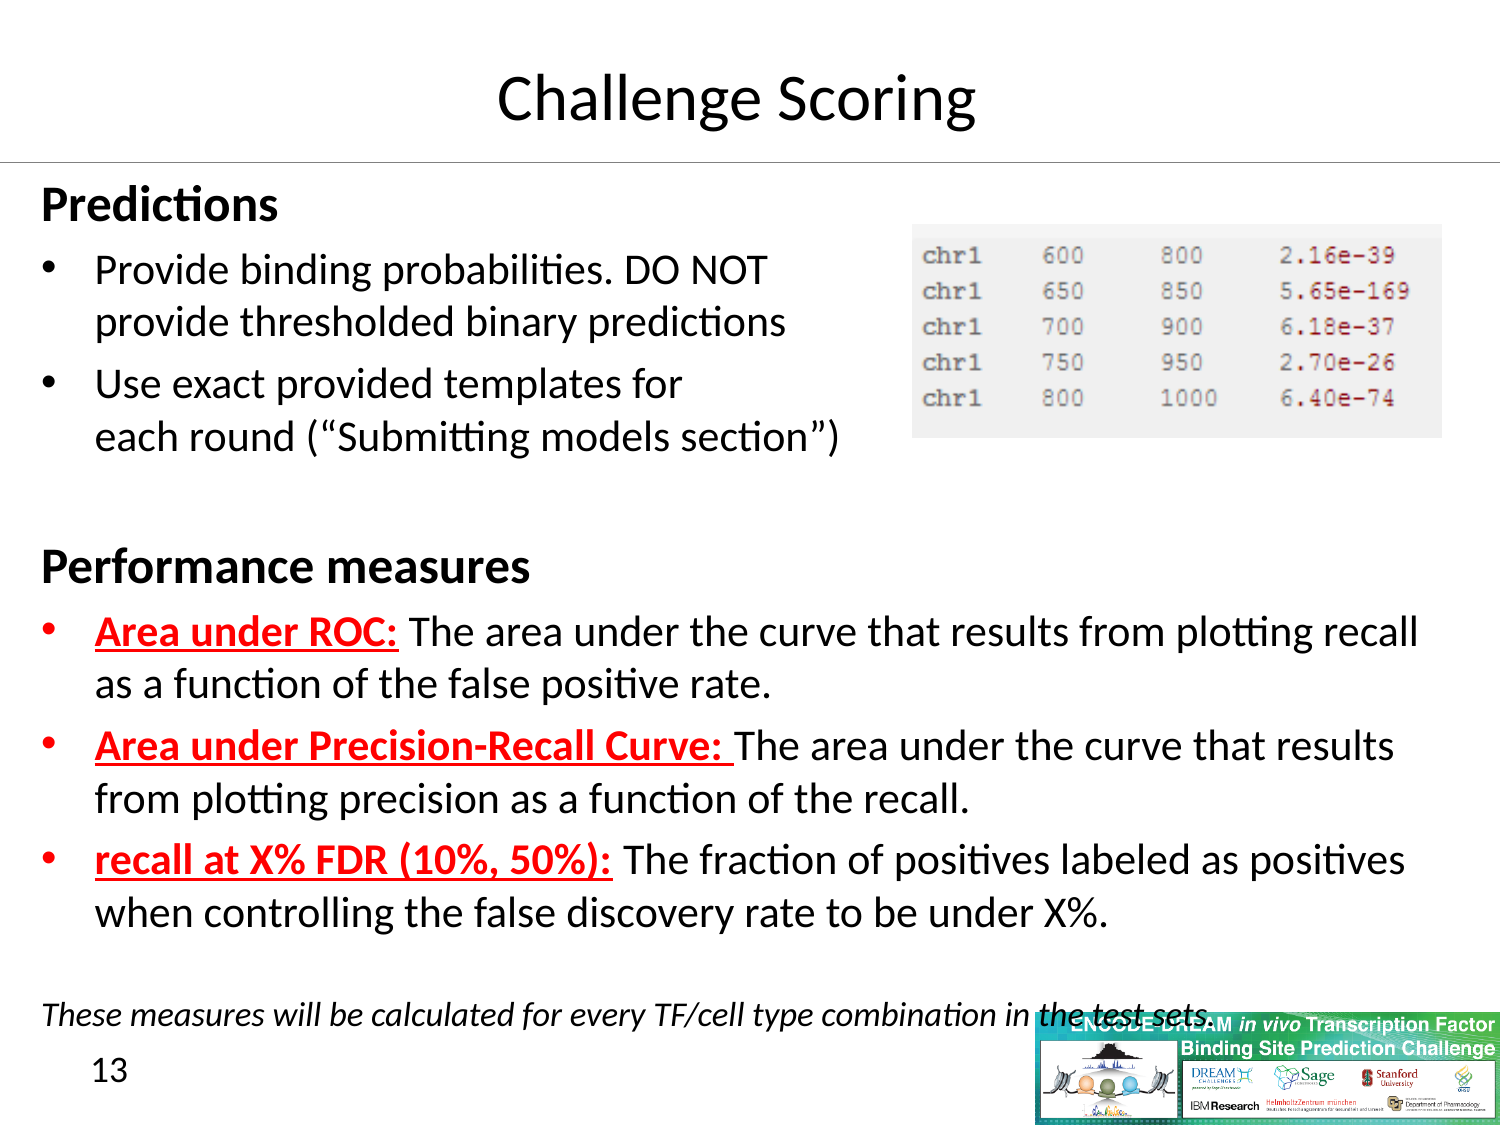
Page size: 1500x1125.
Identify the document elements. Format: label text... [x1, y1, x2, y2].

title Challenge Scoring [62, 37, 1413, 150]
picture [1035, 1012, 1500, 1125]
picture [912, 224, 1442, 438]
text_box 13 [75, 1050, 144, 1098]
list Predictions Provide binding probabilities. DO NOT provide thresholded binary predictions Use exact provided templates for each round (“Submitting models section”) Performance measures Area under ROC: The area under the curve that results from plotting recall as a function of the false positive rate. Area under Precision-Recall Curve: The area under the curve that results from plotting precision as a function of the recall. recall at X% FDR (10%, 50%): The fraction of positives labeled as positives when controlling the false discovery rate to be under X%. These measures will be calculated for every TF/cell type combination in the test sets. [26, 171, 1449, 1050]
